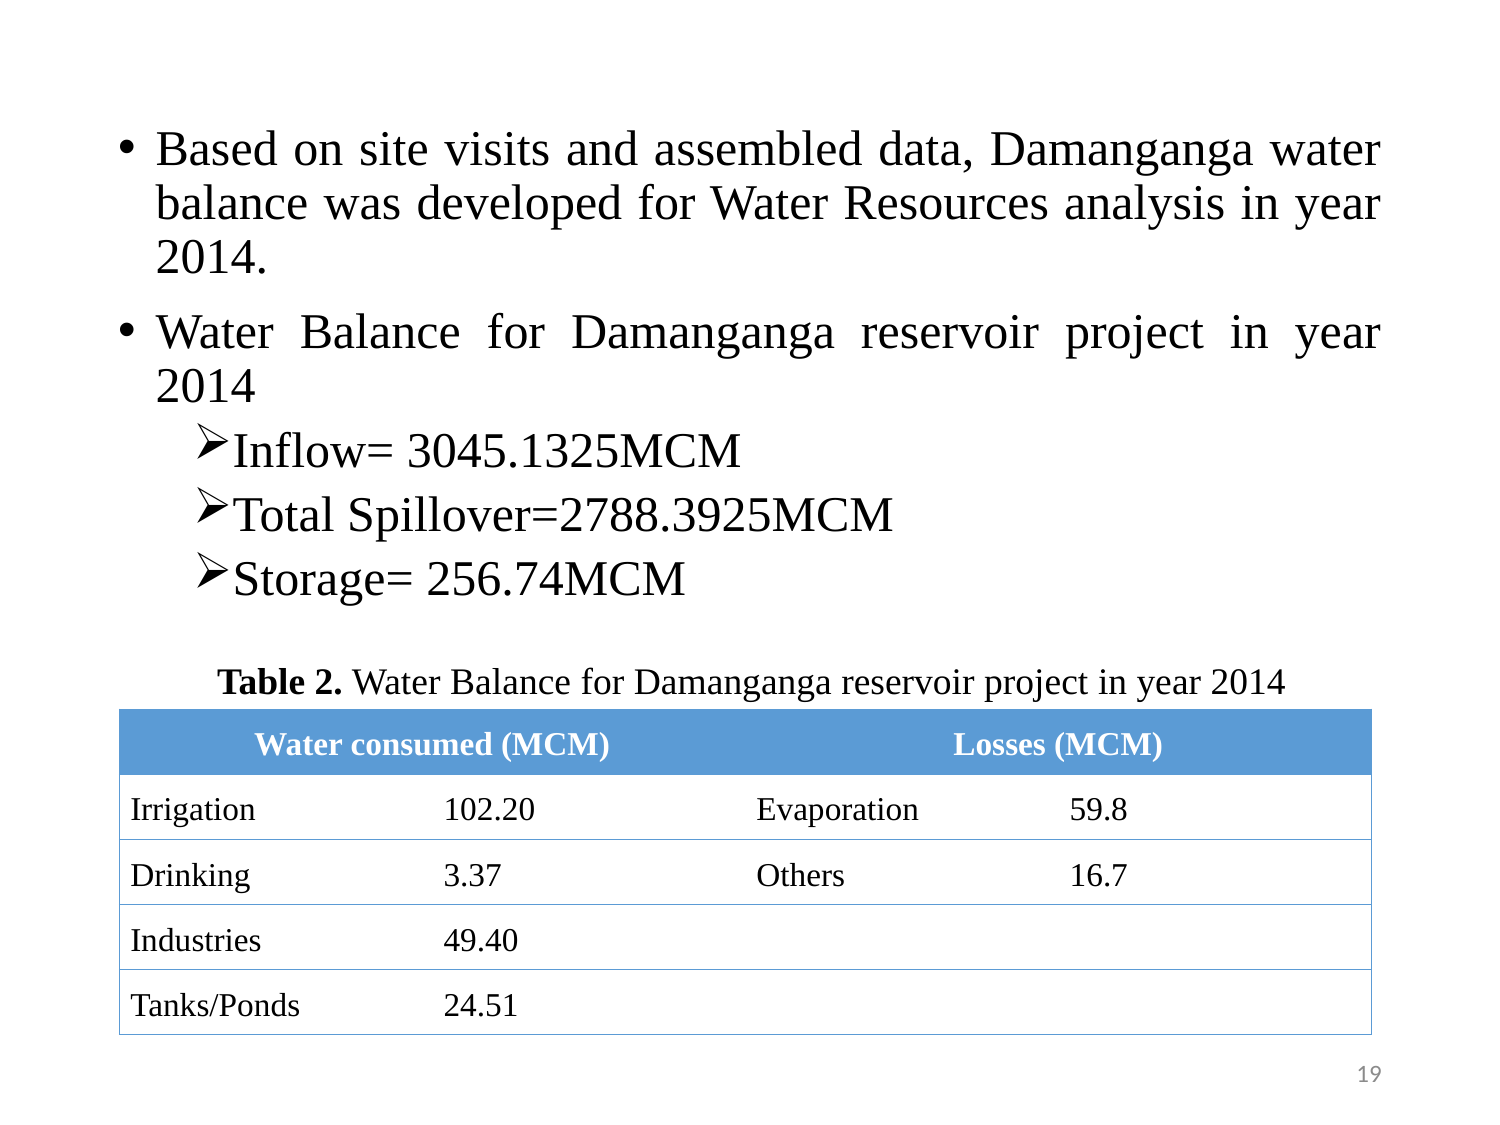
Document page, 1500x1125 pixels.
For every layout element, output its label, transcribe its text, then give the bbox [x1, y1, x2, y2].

table_cell 49.40 [432, 905, 745, 969]
table_cell Tanks/Ponds [120, 970, 432, 1034]
table_cell Industries [120, 905, 432, 969]
list Based on site visits and assembled data, Damanganga water balance was developed for Water Resources analysis in year 2014. Water Balance for Damanganga reservoir project in year 2014 Inflow= 3045.1325MCM Total Spillover=2788.3925MCM Storage= 256.74MCM [103, 115, 1397, 829]
table_cell 59.8 [1058, 775, 1371, 839]
table_cell Drinking [120, 840, 432, 904]
table_cell 16.7 [1058, 840, 1371, 904]
text_box Table 2. Water Balance for Damanganga reservoir project in year 2014 [115, 649, 1389, 709]
table_cell Evaporation [745, 775, 1058, 839]
slide_number 19 [1059, 1042, 1397, 1103]
table_cell Others [745, 840, 1058, 904]
table_header Losses (MCM) [745, 710, 1371, 774]
table_cell 24.51 [432, 970, 745, 1034]
table_cell [745, 970, 1371, 1034]
table_cell [745, 905, 1371, 969]
table_header Water consumed (MCM) [120, 710, 745, 774]
table_cell Irrigation [120, 775, 432, 839]
table_cell 3.37 [432, 840, 745, 904]
table_cell 102.20 [432, 775, 745, 839]
